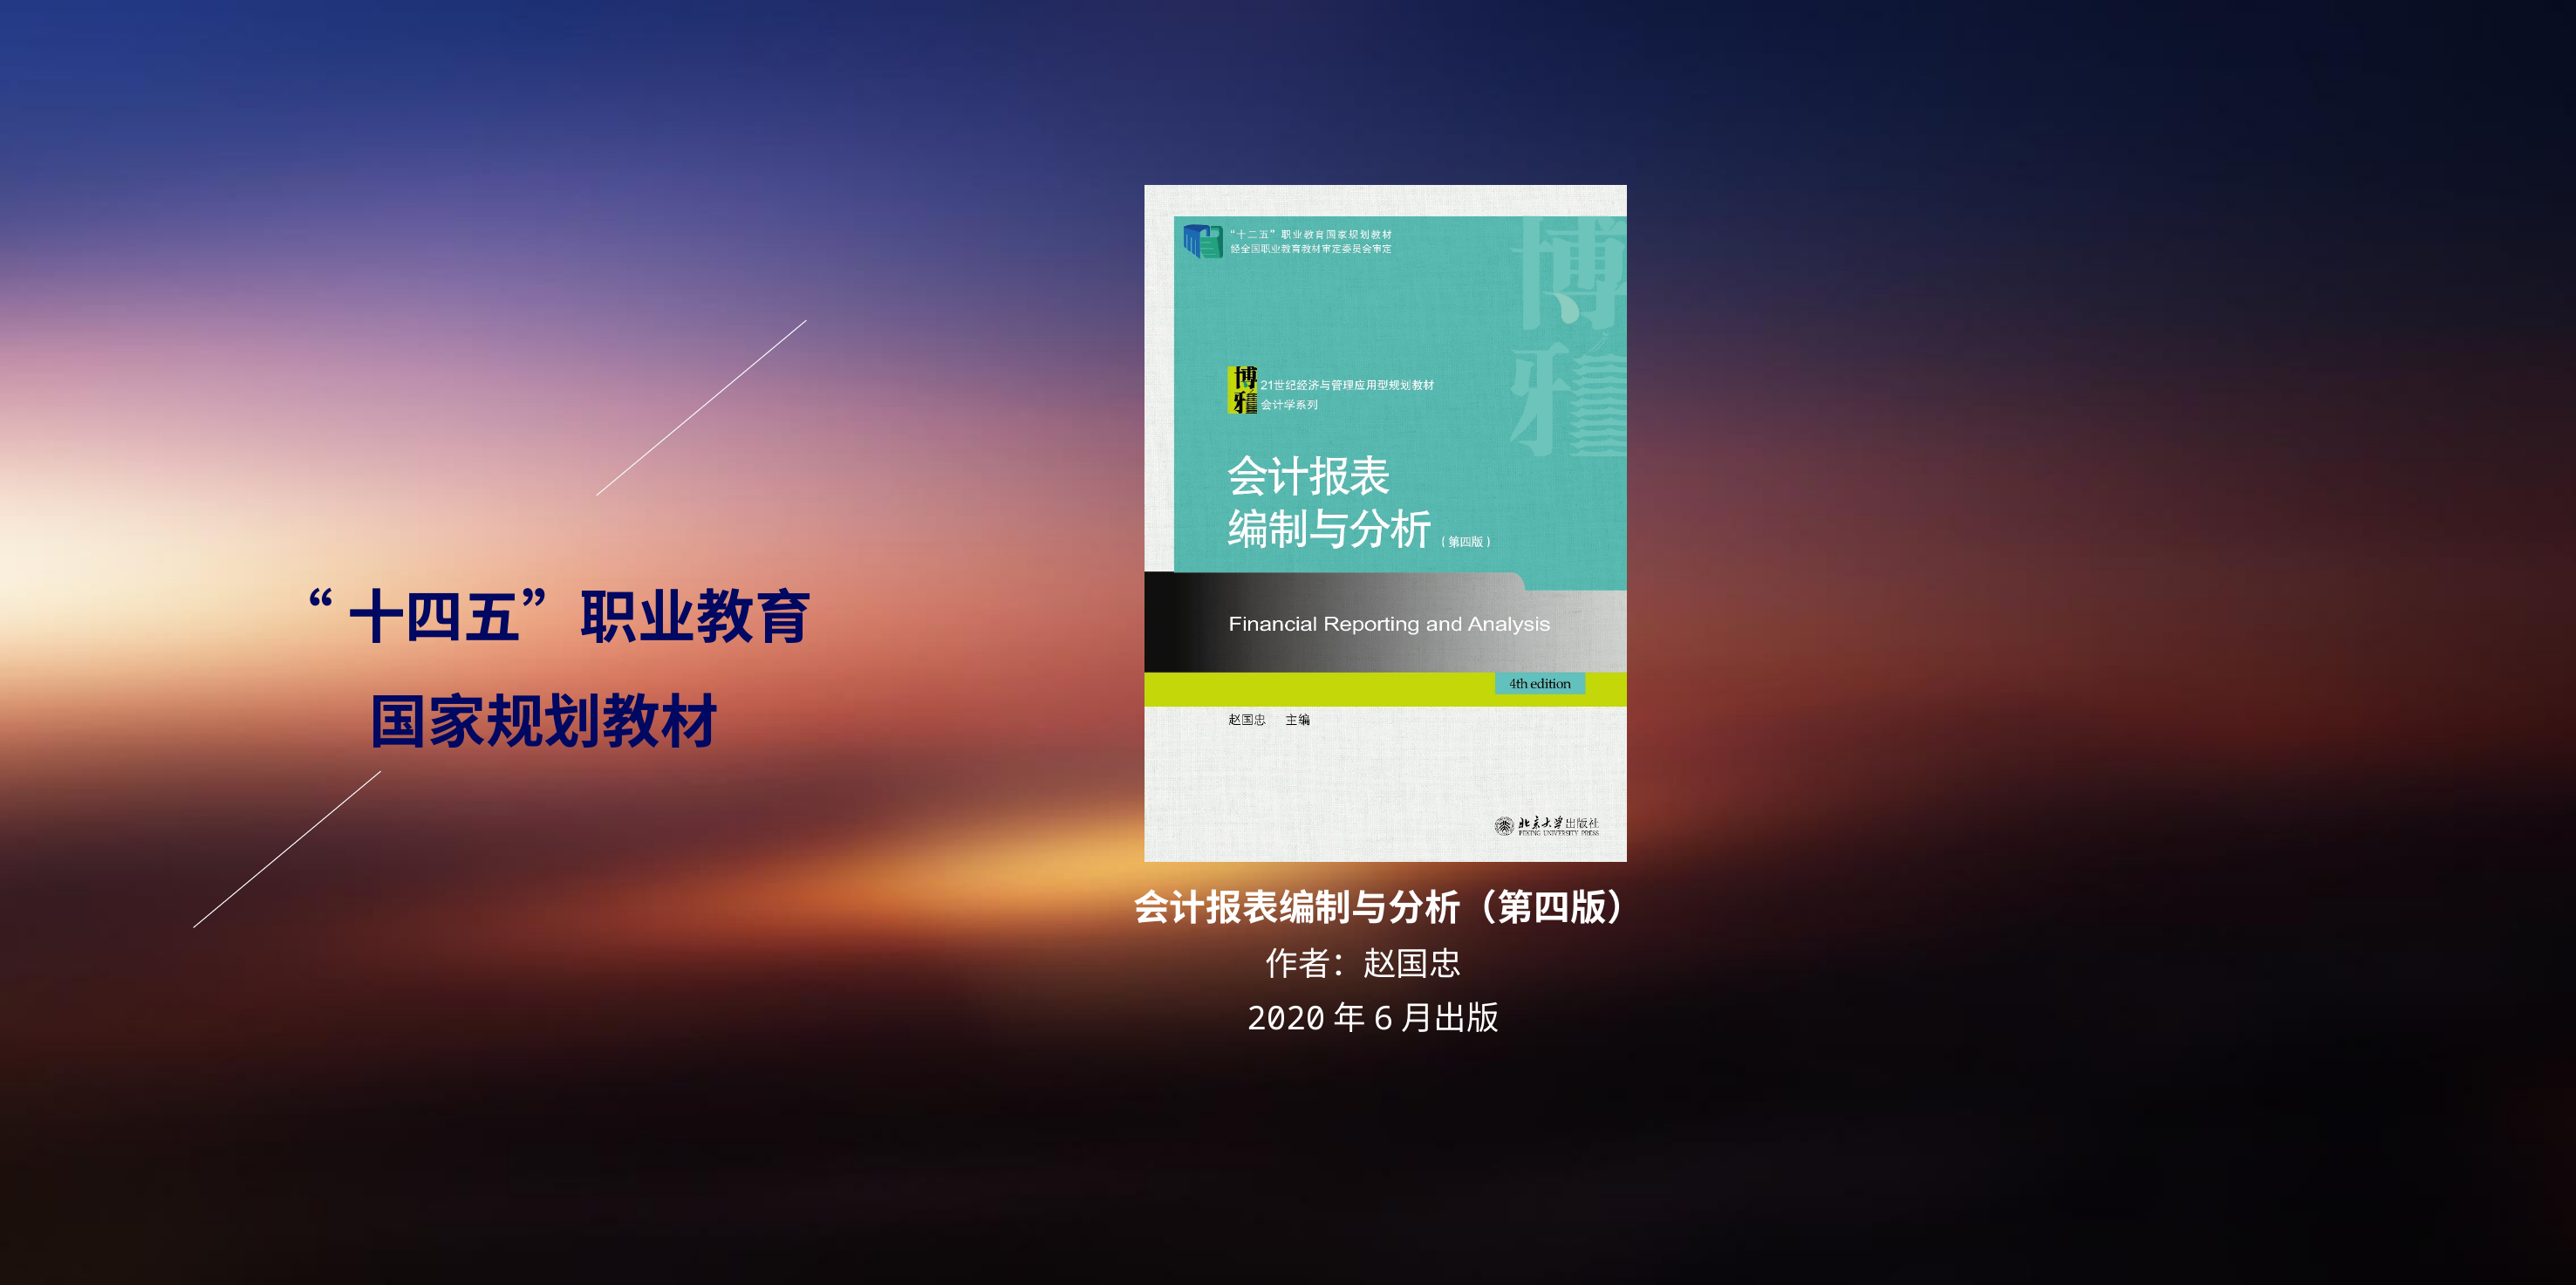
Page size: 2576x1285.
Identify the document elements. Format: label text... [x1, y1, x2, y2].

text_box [193, 320, 895, 928]
picture [0, 0, 2576, 1285]
text_box 会计报表编制与分析（第四版） [1120, 878, 1814, 935]
text_box 作者：赵国忠 [1252, 936, 1683, 989]
text_box 2020年6月出版 [1233, 991, 1513, 1043]
